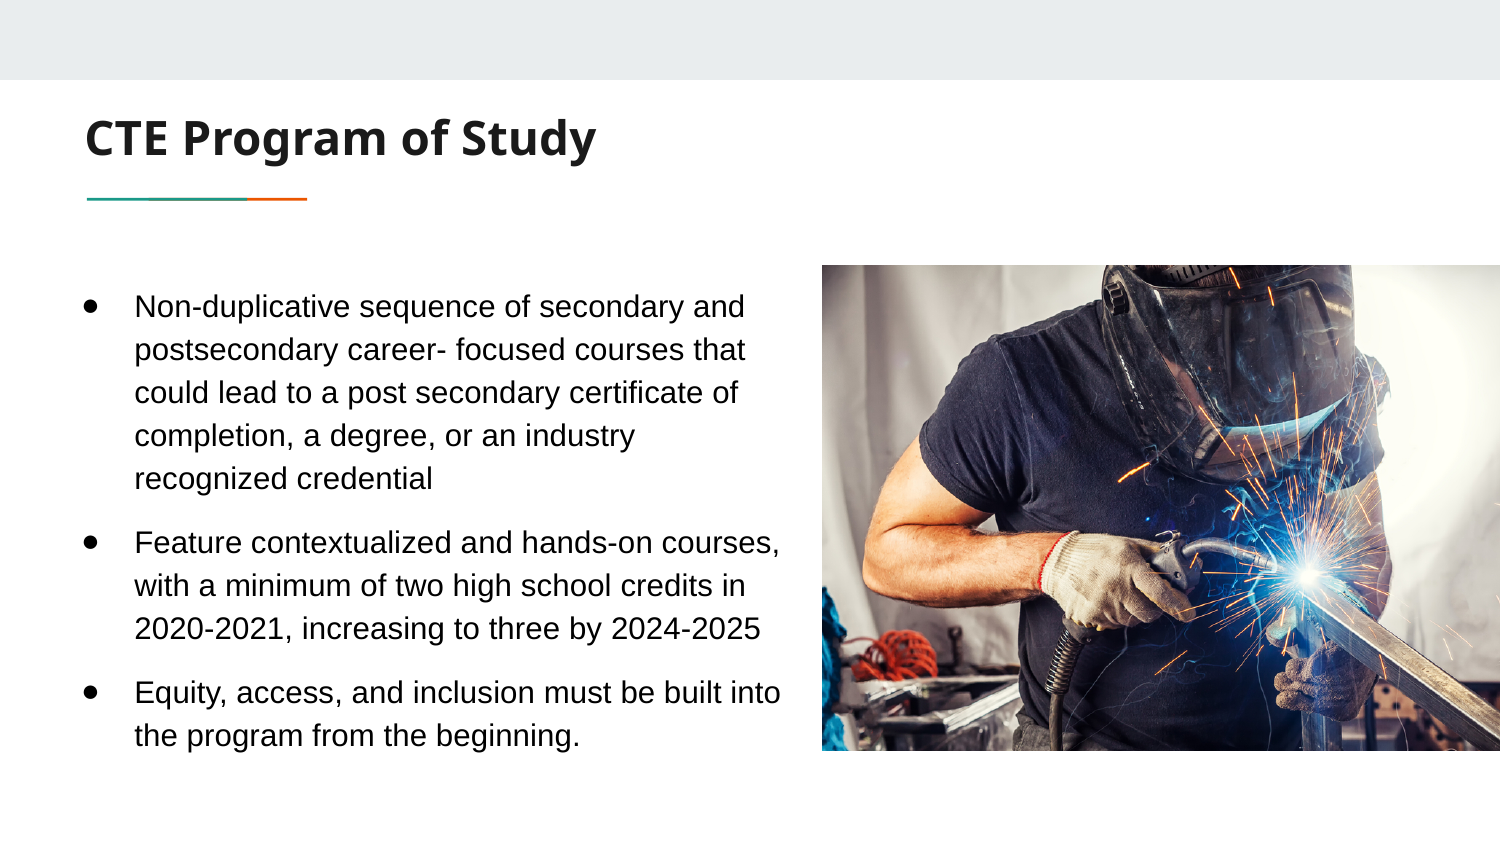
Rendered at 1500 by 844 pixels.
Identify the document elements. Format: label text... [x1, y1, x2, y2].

list Non-duplicative sequence of secondary and postsecondary career- focused courses that could lead to a post secondary certificate of completion, a degree, or an industry recognized credential Feature contextualized and hands-on courses, with a minimum of two high school credits in 2020-2021, increasing to three by 2024-2025 Equity, access, and inclusion must be built into the program from the beginning. [44, 265, 798, 835]
picture [822, 265, 1500, 751]
title CTE Program of Study [69, 92, 1331, 181]
